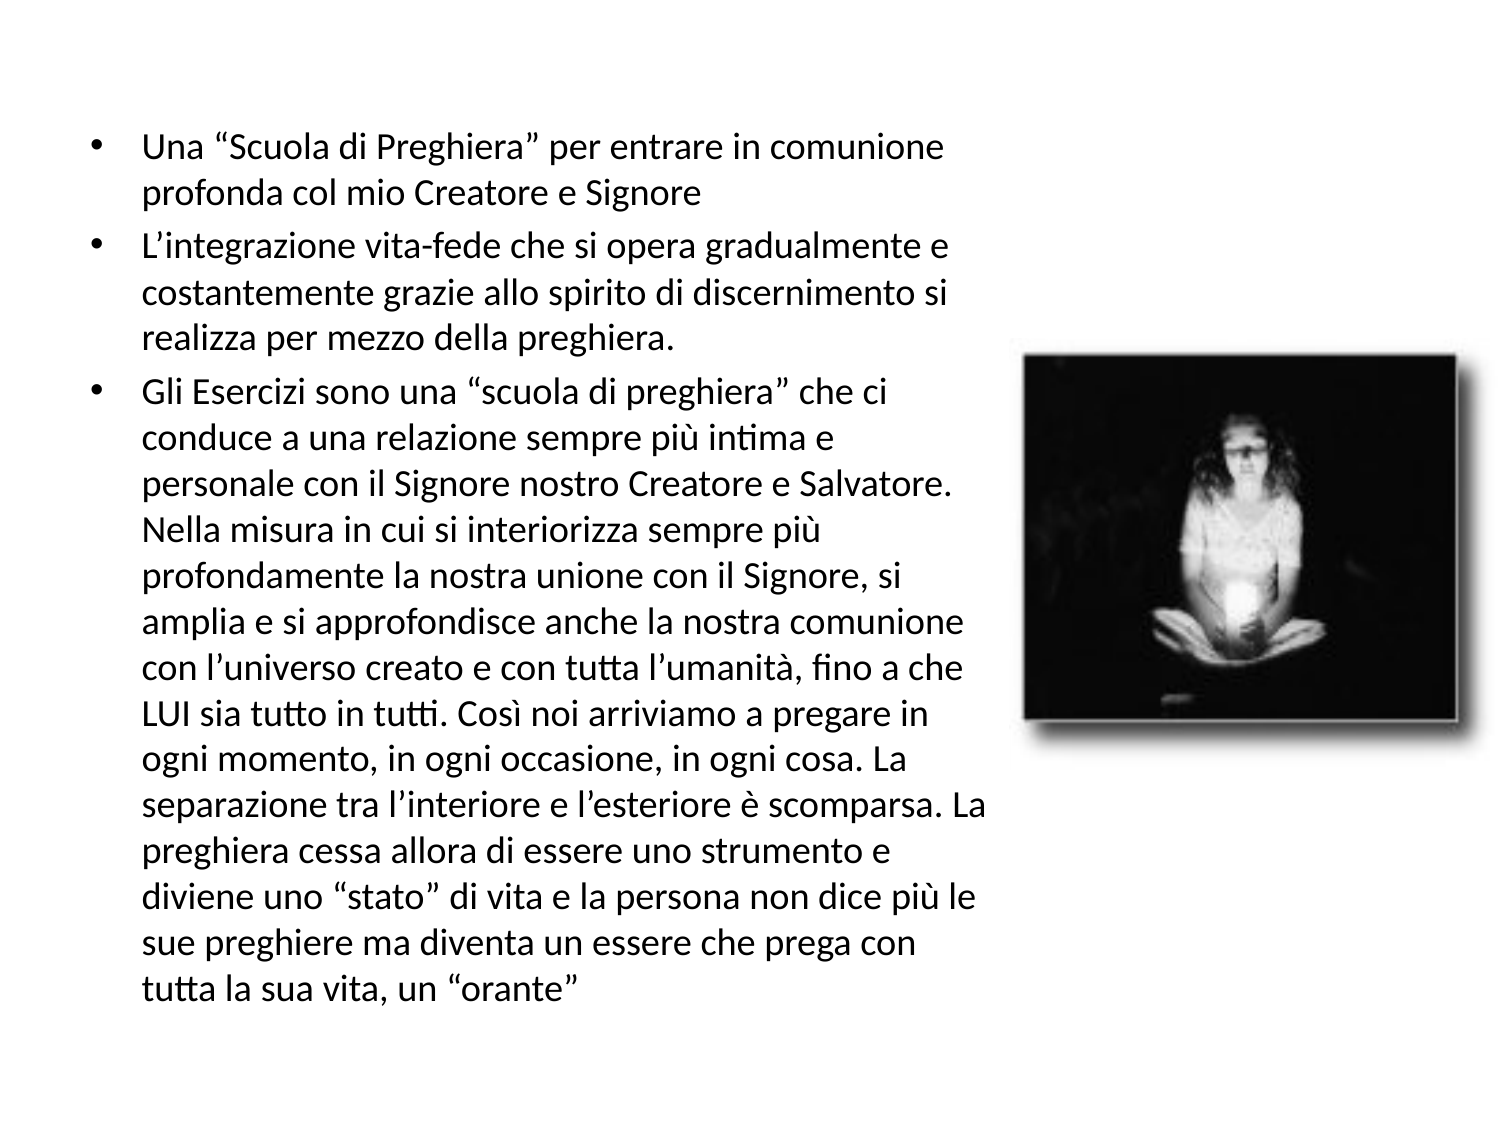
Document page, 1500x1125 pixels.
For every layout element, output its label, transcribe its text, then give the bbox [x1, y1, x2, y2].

picture [1009, 337, 1500, 770]
list Una “Scuola di Preghiera” per entrare in comunione profonda col mio Creatore e Signore L’integrazione vita-fede che si opera gradualmente e costantemente grazie allo spirito di discernimento si realizza per mezzo della preghiera. Gli Esercizi sono una “scuola di preghiera” che ci conduce a una relazione sempre più intima e personale con il Signore nostro Creatore e Salvatore. Nella misura in cui si interiorizza sempre più profondamente la nostra unione con il Signore, si amplia e si approfondisce anche la nostra comunione con l’universo creato e con tutta l’umanità, fino a che LUI sia tutto in tutti. Così noi arriviamo a pregare in ogni momento, in ogni occasione, in ogni cosa. La separazione tra l’interiore e l’esteriore è scomparsa. La preghiera cessa allora di essere uno strumento e diviene uno “stato” di vita e la persona non dice più le sue preghiere ma diventa un essere che prega con tutta la sua vita, un “orante” [75, 113, 1010, 1047]
